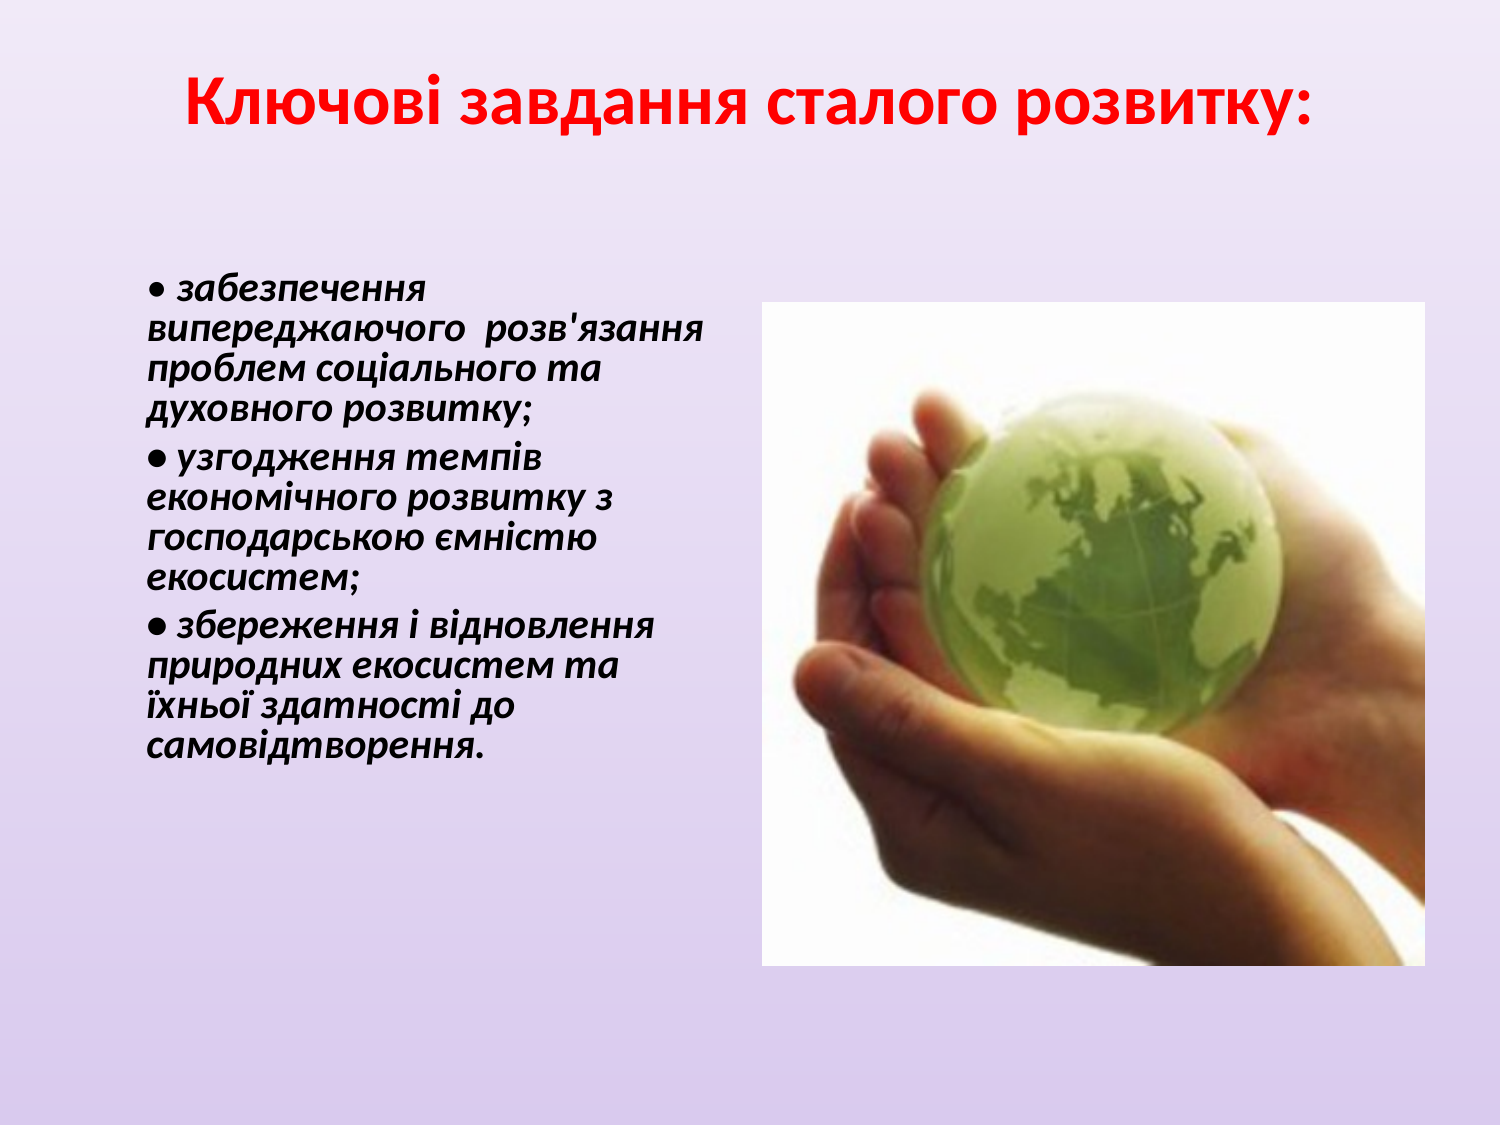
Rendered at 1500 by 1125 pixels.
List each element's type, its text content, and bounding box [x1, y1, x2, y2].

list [762, 302, 1426, 966]
title Ключові завдання сталого розвитку: [75, 45, 1425, 233]
list • забезпечення випереджаючого розв'язання проблем соціального та духовного розвитку; • узгодження темпів економічного розвитку з господарською ємністю екосистем; • збереження і відновлення природних екосистем та їхньої здатності до самовідтворення. [75, 262, 738, 1006]
